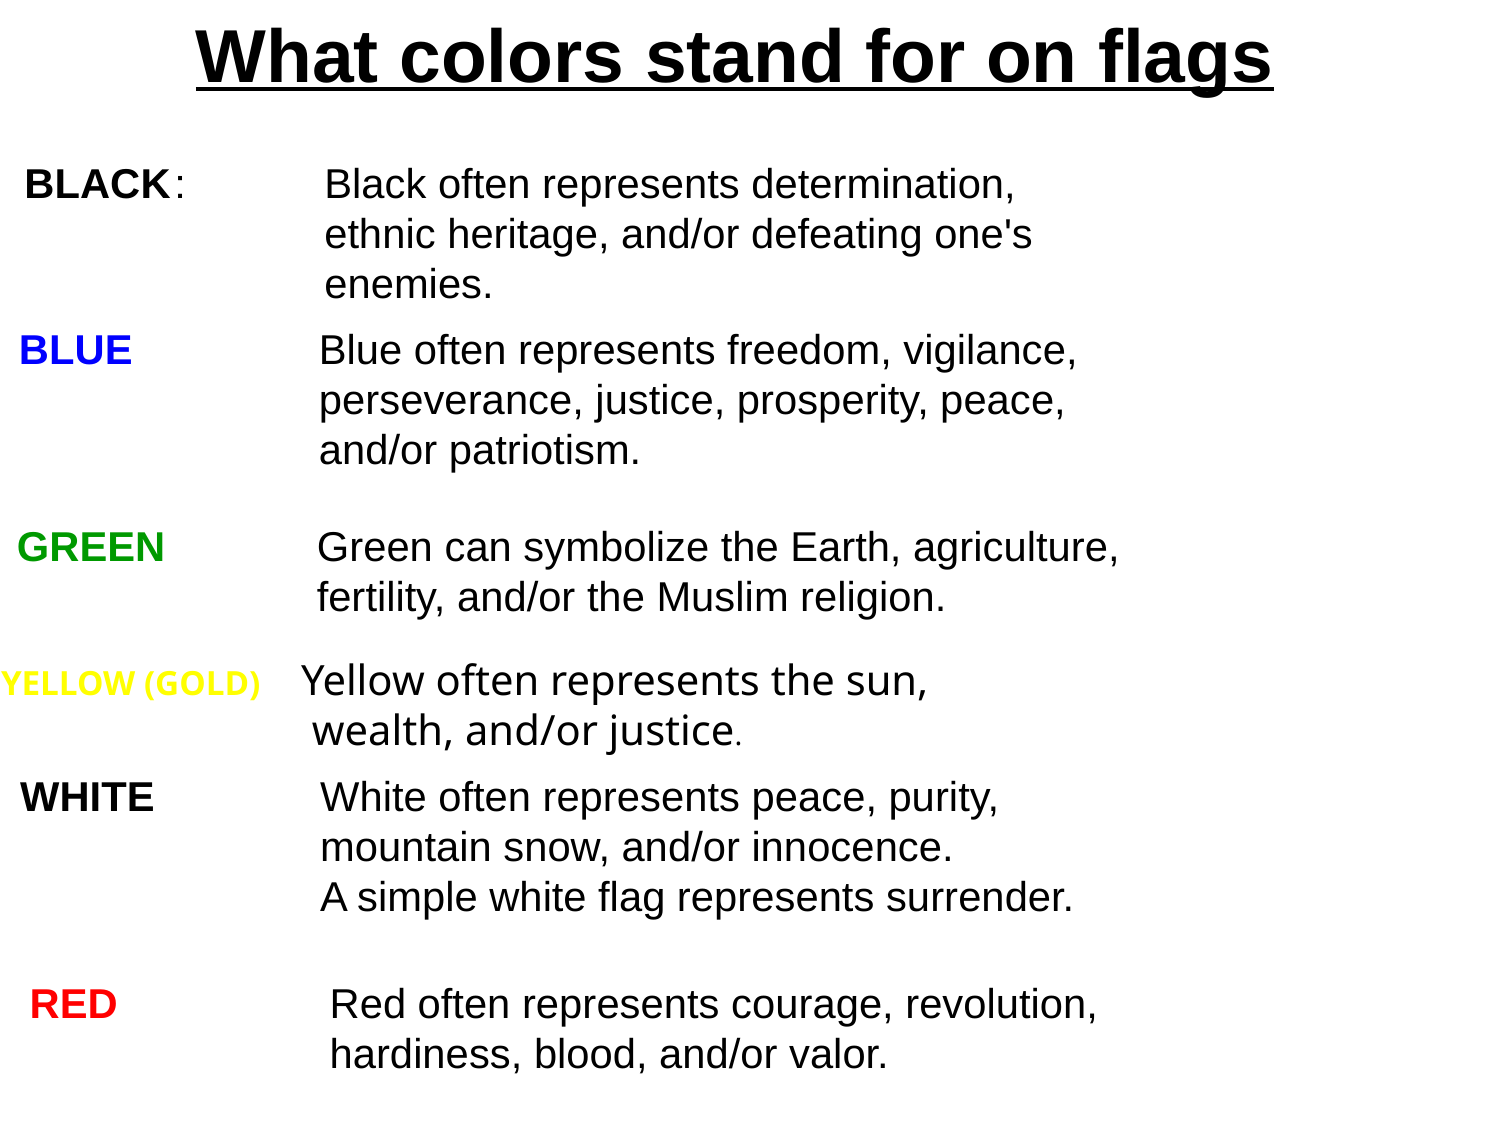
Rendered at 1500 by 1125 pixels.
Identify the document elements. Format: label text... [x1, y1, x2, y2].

text_box YELLOW (GOLD) Yellow often represents the sun, wealth, and/or justice. [0, 646, 944, 762]
text_box GREEN Green can symbolize the Earth, agriculture, fertility, and/or the Muslim religion. [2, 512, 1147, 628]
text_box What colors stand for on flags [160, 0, 1310, 105]
text_box BLACK : Black often represents determination, ethnic heritage, and/or defeating one's enemies. [9, 149, 1060, 315]
text_box BLUE Blue often represents freedom, vigilance, perseverance, justice, prosperity, peace, and/or patriotism. [4, 315, 1105, 512]
text_box RED Red often represents courage, revolution, hardiness, blood, and/or valor. [14, 969, 1125, 1085]
text_box WHITE White often represents peace, purity, mountain snow, and/or innocence. A simple white flag represents surrender. [5, 762, 1500, 928]
